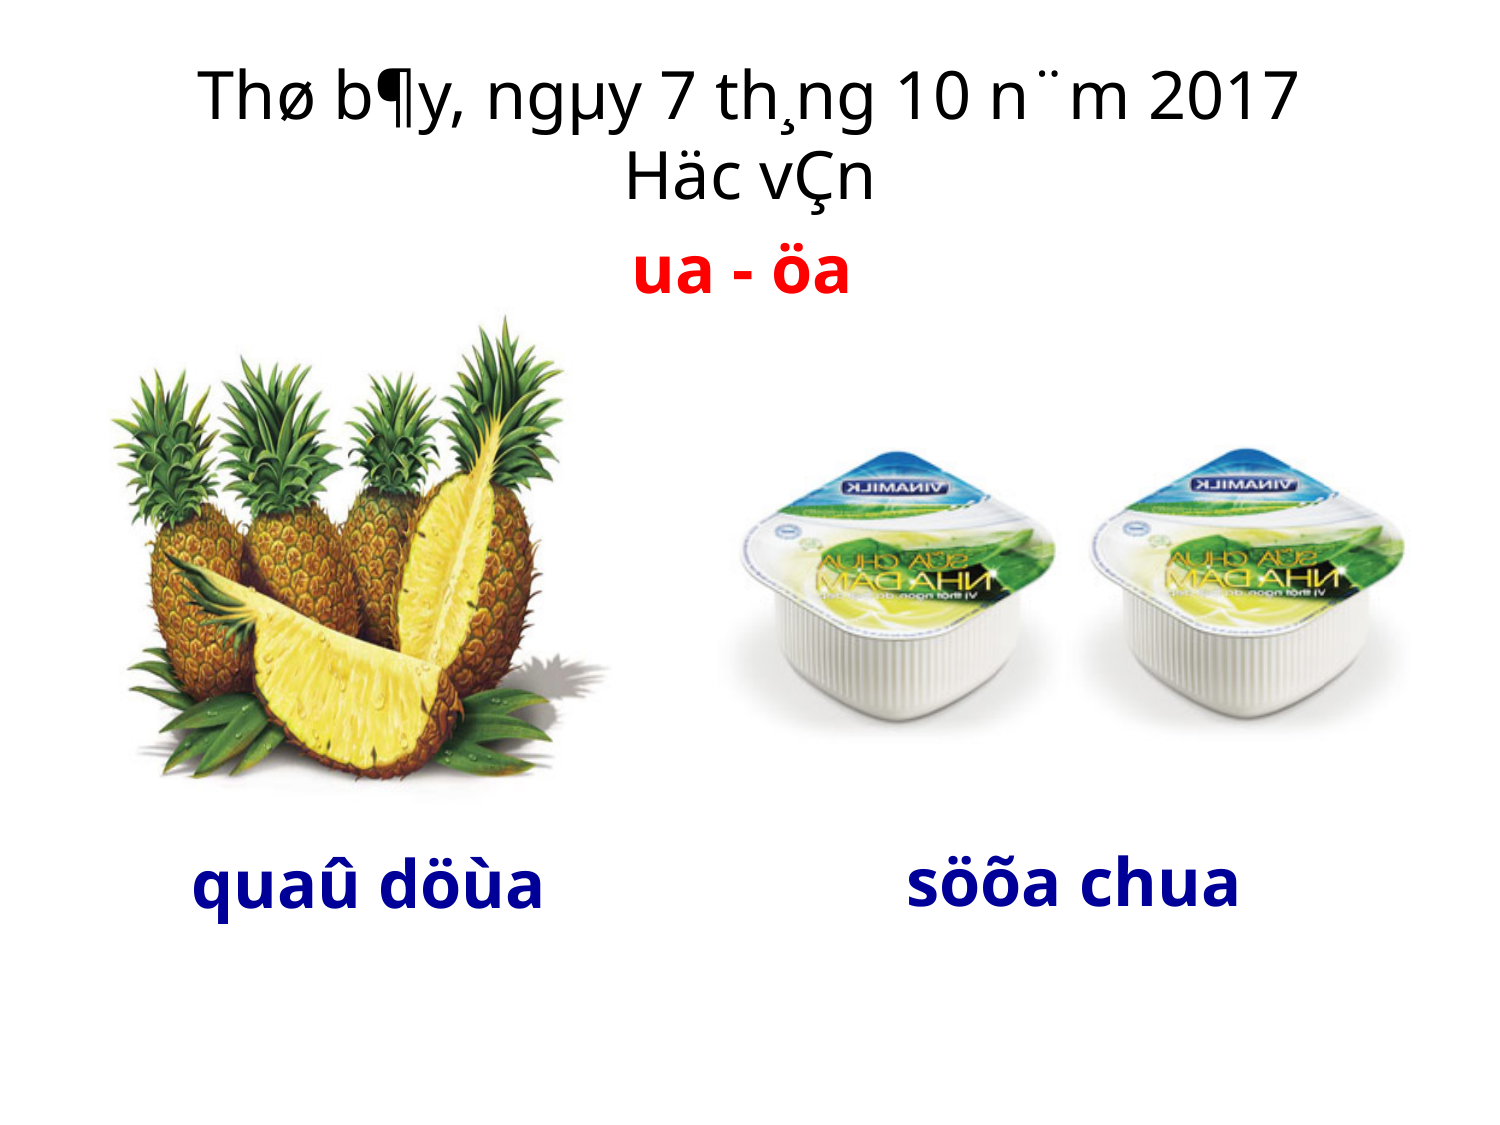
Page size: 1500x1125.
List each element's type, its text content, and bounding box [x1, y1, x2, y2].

picture [717, 444, 1426, 745]
text_box ua - öa ­ [599, 233, 903, 315]
text_box Thø b¶y, ngµy 7 th¸ng 10 n¨m 2017 Häc vÇn [74, 45, 1425, 233]
text_box quaû döùa [176, 843, 585, 930]
text_box söõa chua [891, 832, 1353, 928]
picture [100, 294, 618, 835]
